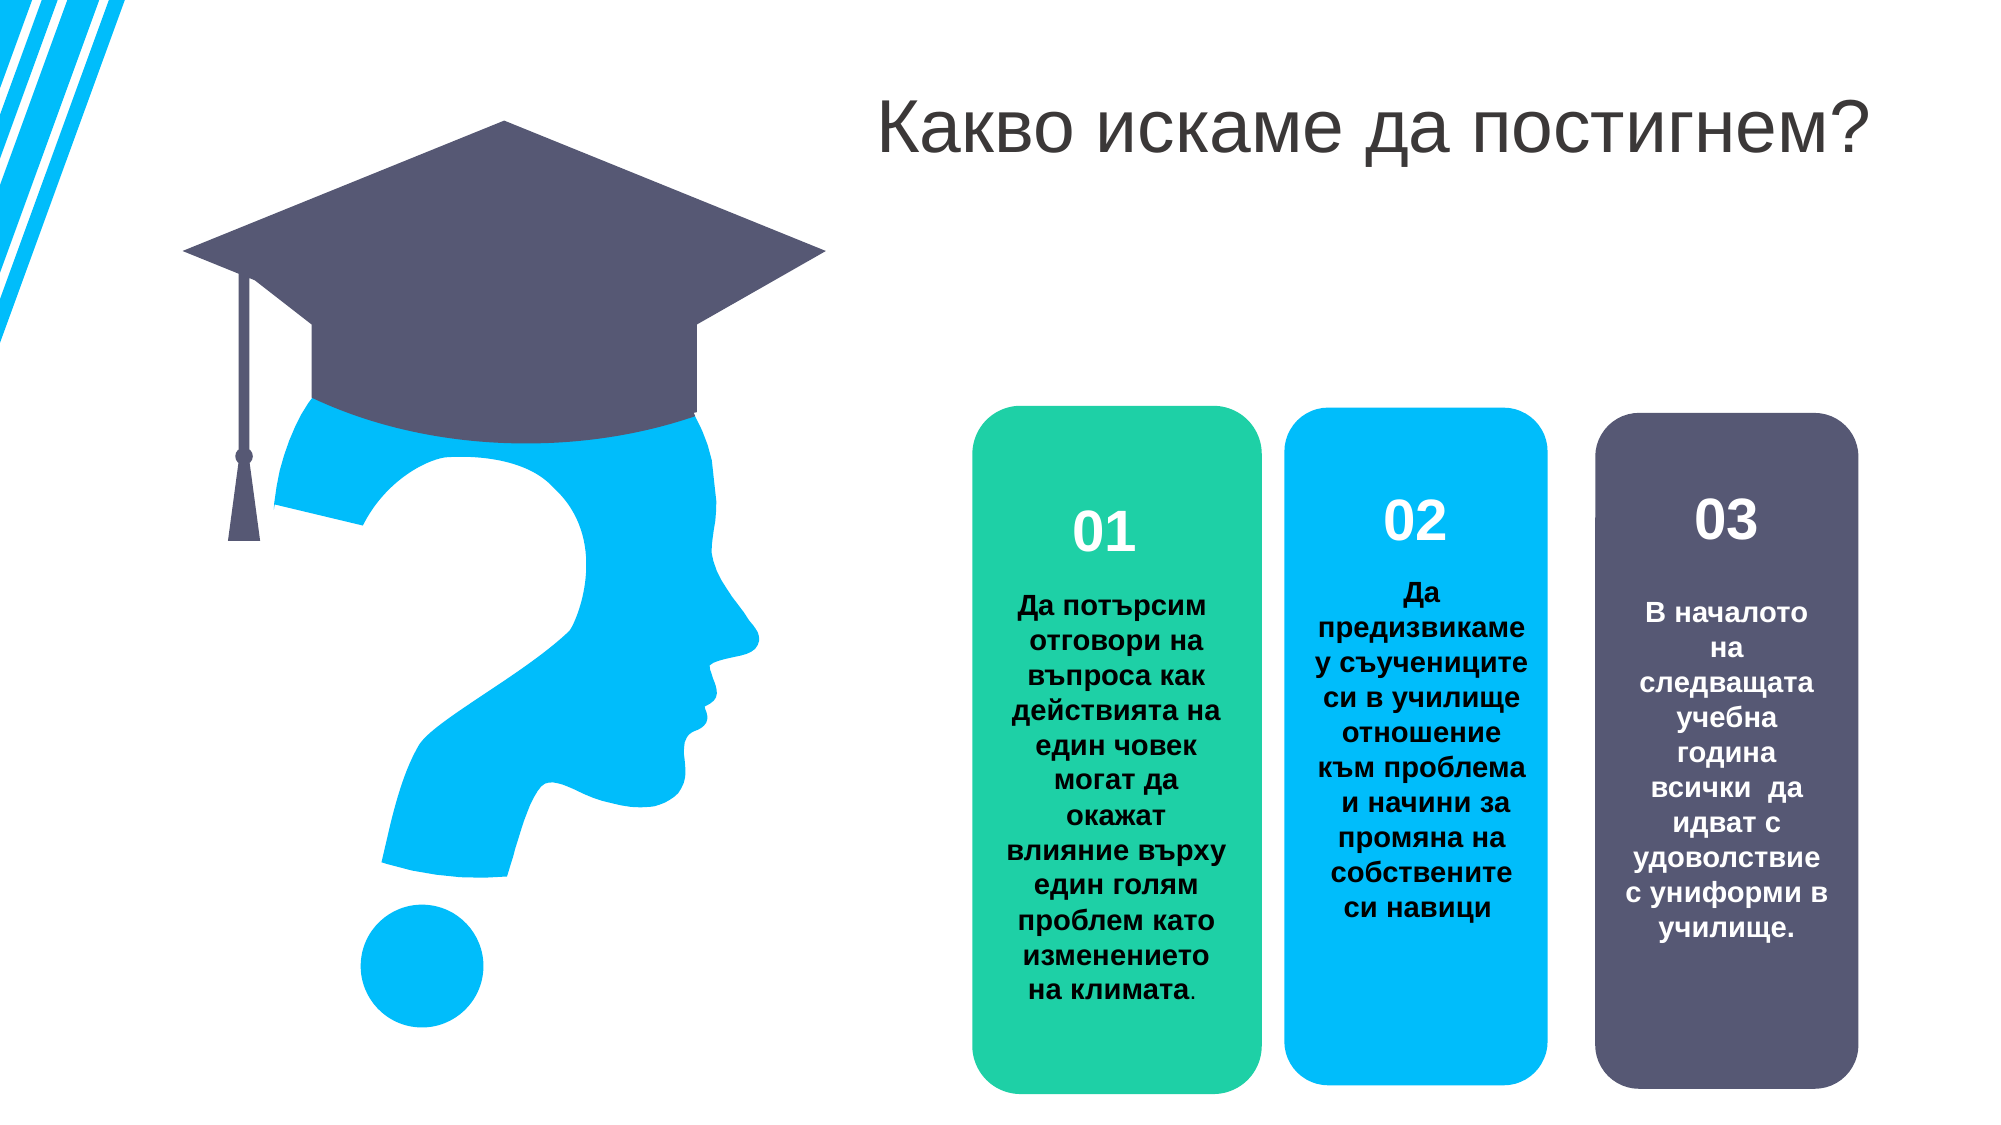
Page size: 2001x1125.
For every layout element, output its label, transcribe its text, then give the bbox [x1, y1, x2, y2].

text_box В началото на следващата учебна година всички да идват с удоволствие с униформи в училище. [1610, 585, 1844, 951]
text_box 01 [1030, 469, 1180, 578]
text_box [1283, 406, 1549, 1087]
text_box Какво искаме да постигнем? [868, 77, 1919, 258]
text_box [971, 404, 1263, 1096]
text_box 02 [1341, 457, 1491, 566]
text_box Да предизвикаме у съучениците си в училище отношение към проблема и начини за промяна на собствените си навици [1299, 566, 1544, 961]
text_box 03 [1652, 458, 1802, 574]
text_box Да потърсим отговори на въпроса как действията на един човек могат да окажат влияние върху един голям проблем като изменението на климата. [988, 578, 1244, 1013]
text_box [0, 0, 126, 344]
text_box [182, 120, 826, 1036]
text_box [1594, 411, 1860, 1090]
